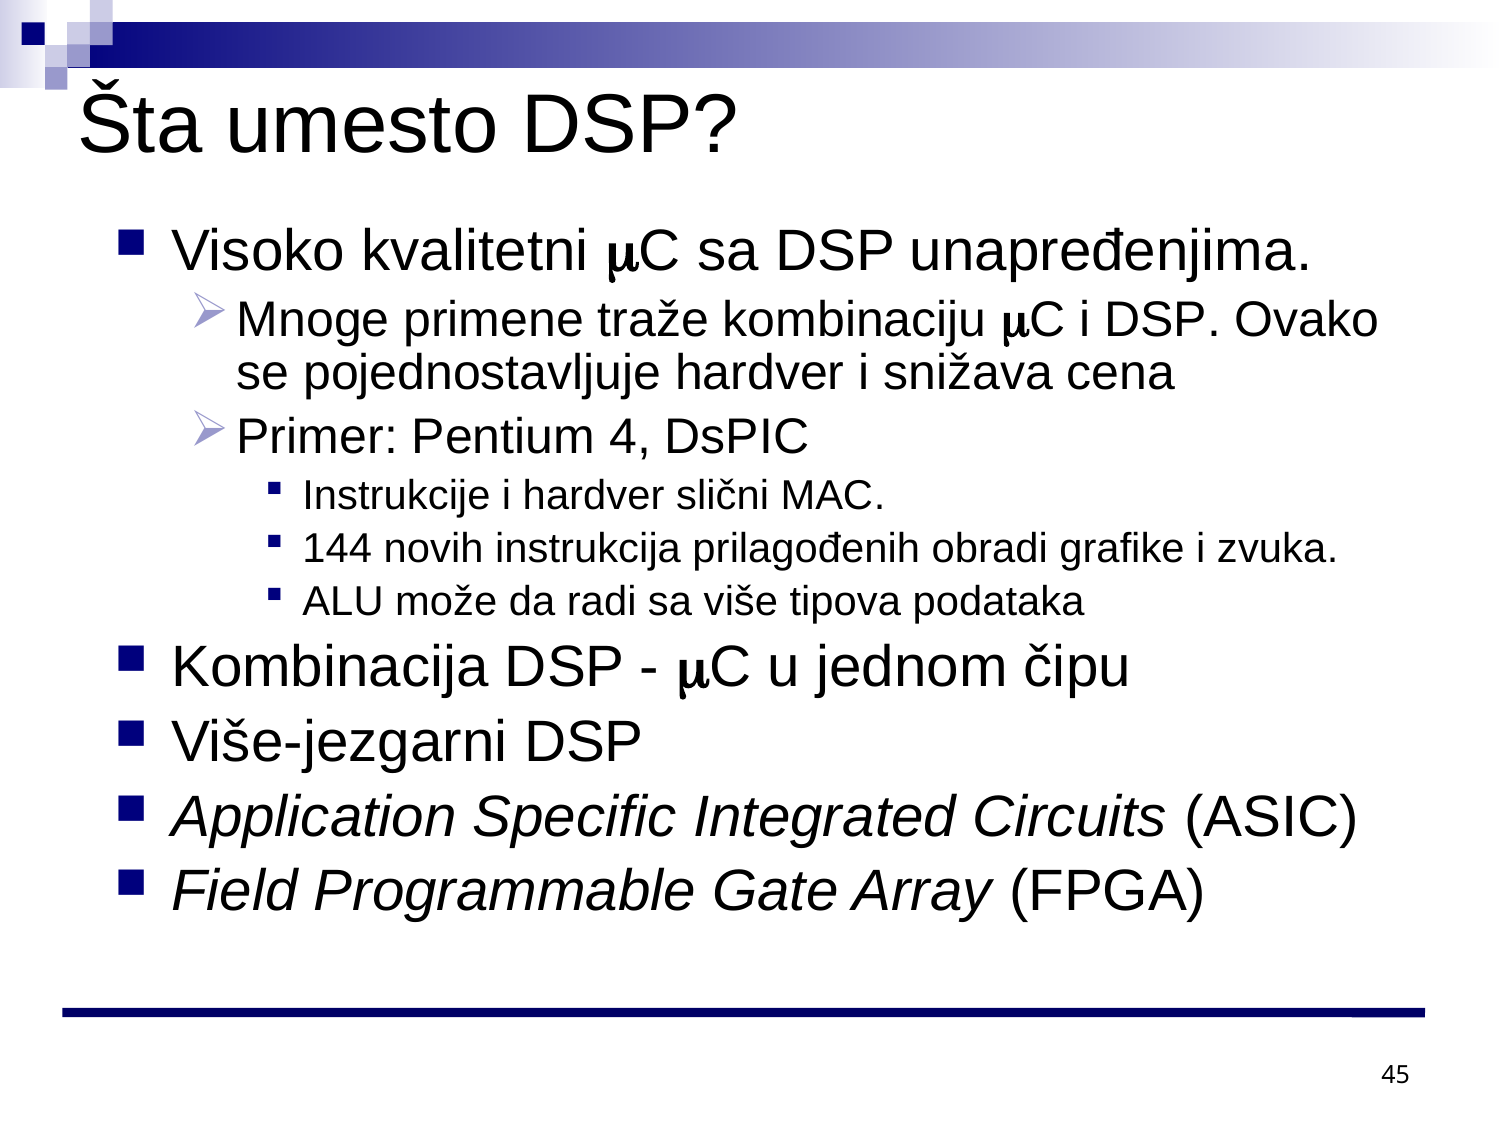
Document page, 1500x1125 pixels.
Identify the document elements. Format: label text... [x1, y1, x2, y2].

title Šta umesto DSP? [62, 62, 1474, 176]
list Visoko kvalitetni C sa DSP unapređenjima. Mnoge primene traže kombinaciju C i DSP. Ovako se pojednostavljuje hardver i snižava cena Primer: Pentium 4, DsPIC Instrukcije i hardver slični MAC. 144 novih instrukcija prilagođenih obradi grafike i zvuka. ALU može da radi sa više tipova podataka Kombinacija DSP - C u jednom čipu Više-jezgarni DSP Application Specific Integrated Circuits (ASIC) Field Programmable Gate Array (FPGA) [99, 212, 1401, 1001]
slide_number 45 [1074, 1024, 1426, 1101]
